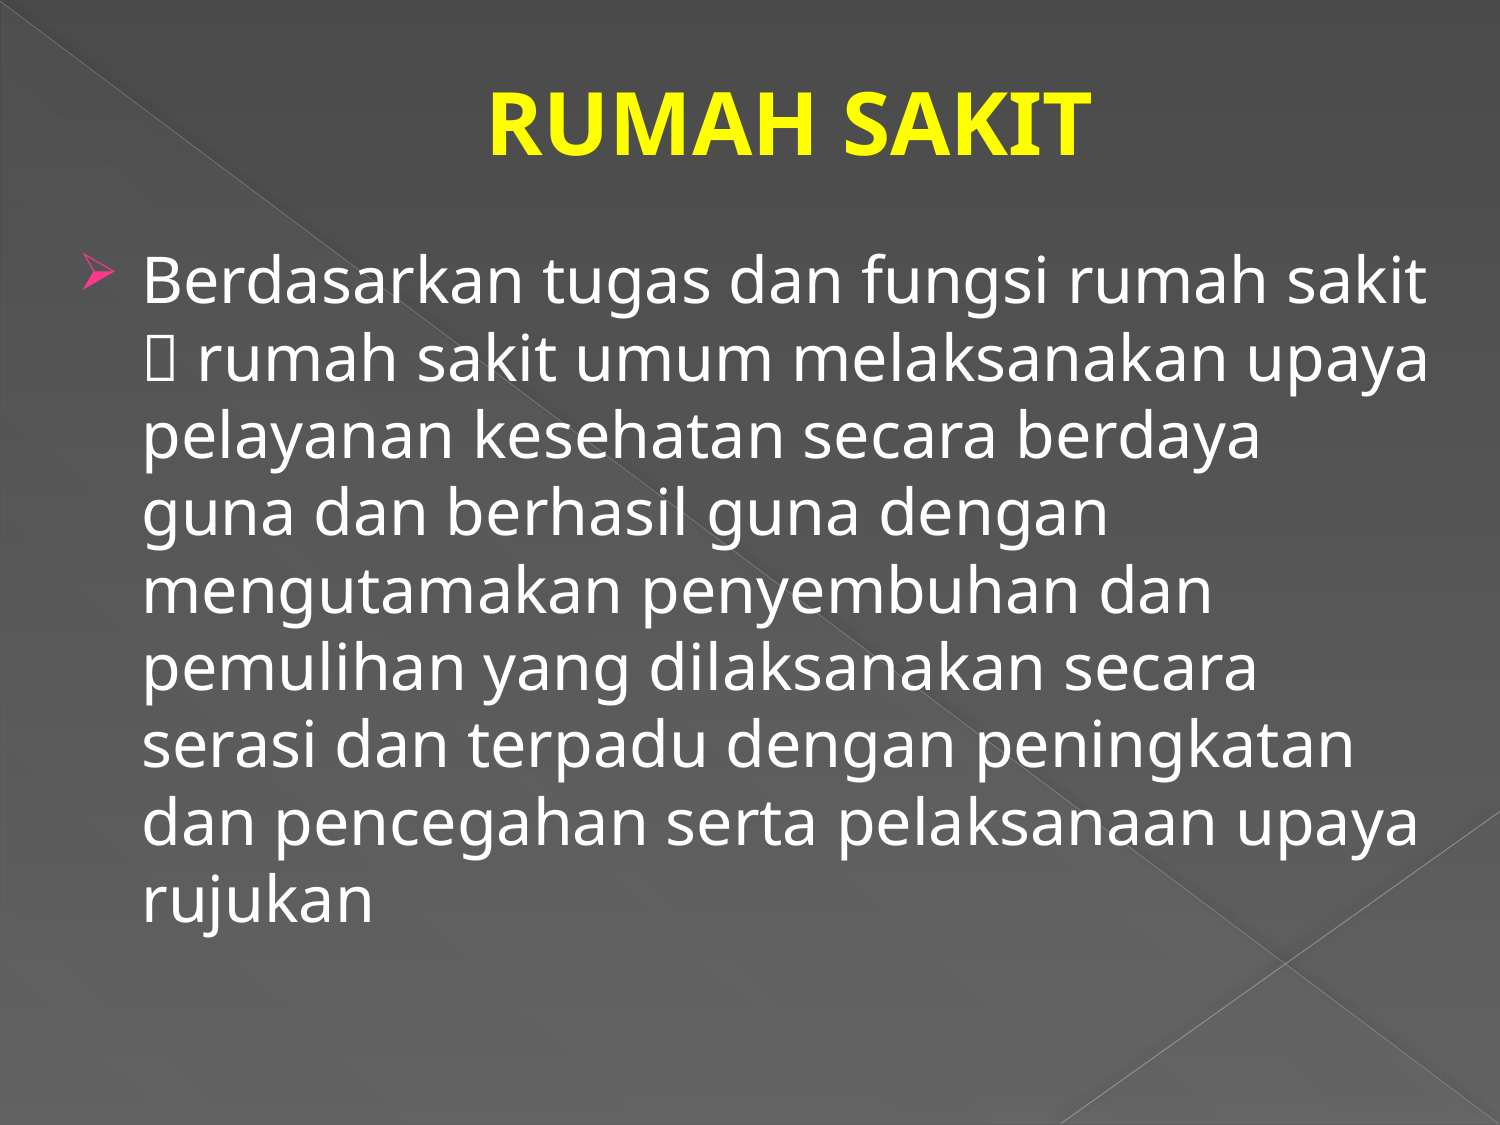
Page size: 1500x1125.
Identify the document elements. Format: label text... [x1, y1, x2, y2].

list Berdasarkan tugas dan fungsi rumah sakit  rumah sakit umum melaksanakan upaya pelayanan kesehatan secara berdaya guna dan berhasil guna dengan mengutamakan penyembuhan dan pemulihan yang dilaksanakan secara serasi dan terpadu dengan peningkatan dan pencegahan serta pelaksanaan upaya rujukan [53, 231, 1447, 1071]
title RUMAH SAKIT [75, 43, 1425, 197]
